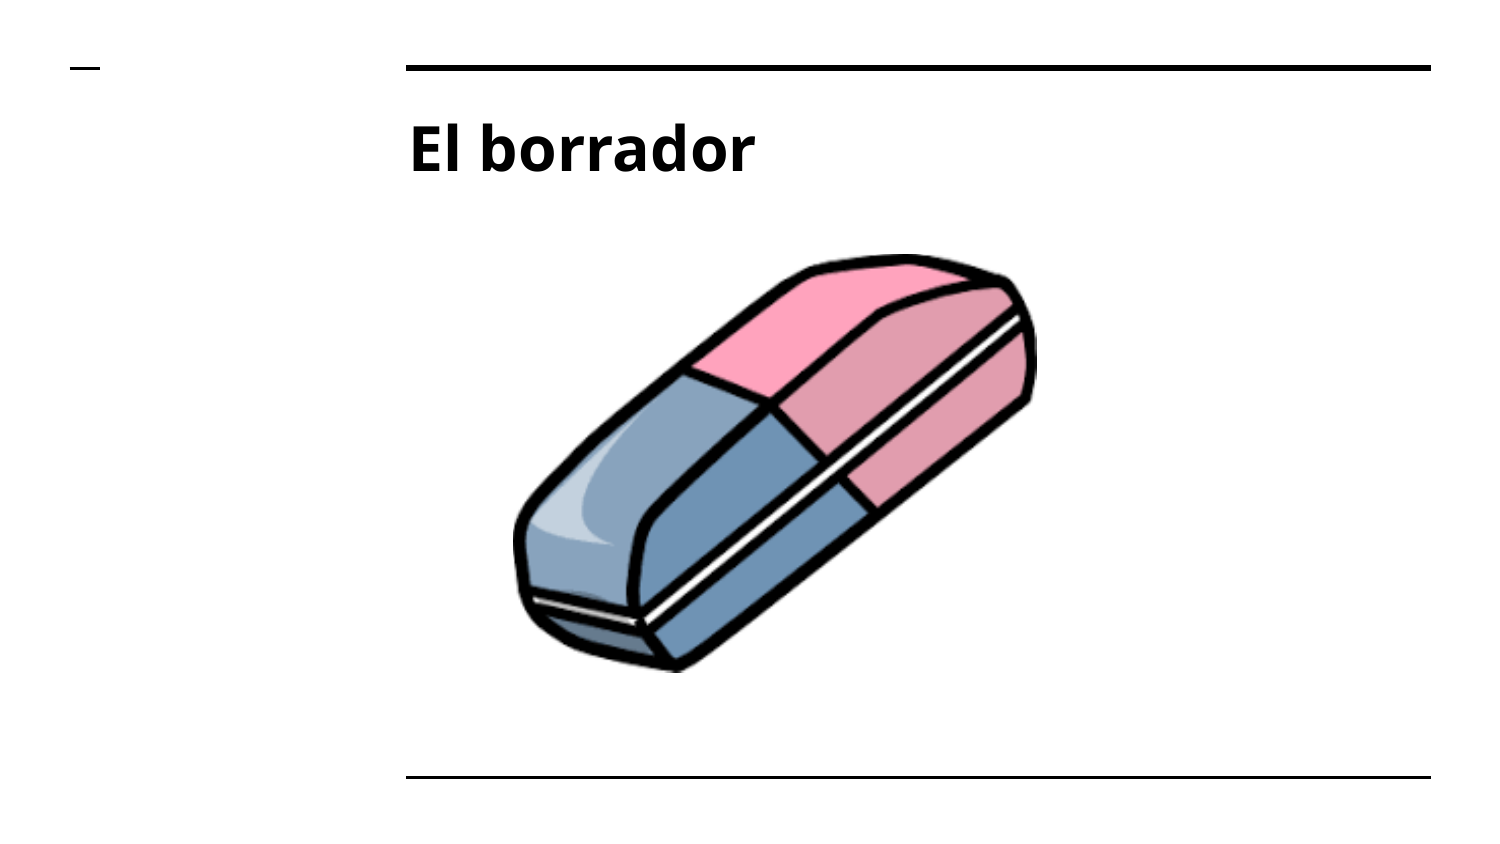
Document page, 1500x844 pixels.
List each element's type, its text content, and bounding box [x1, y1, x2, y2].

picture [513, 253, 1037, 673]
title El borrador [393, 94, 1431, 199]
